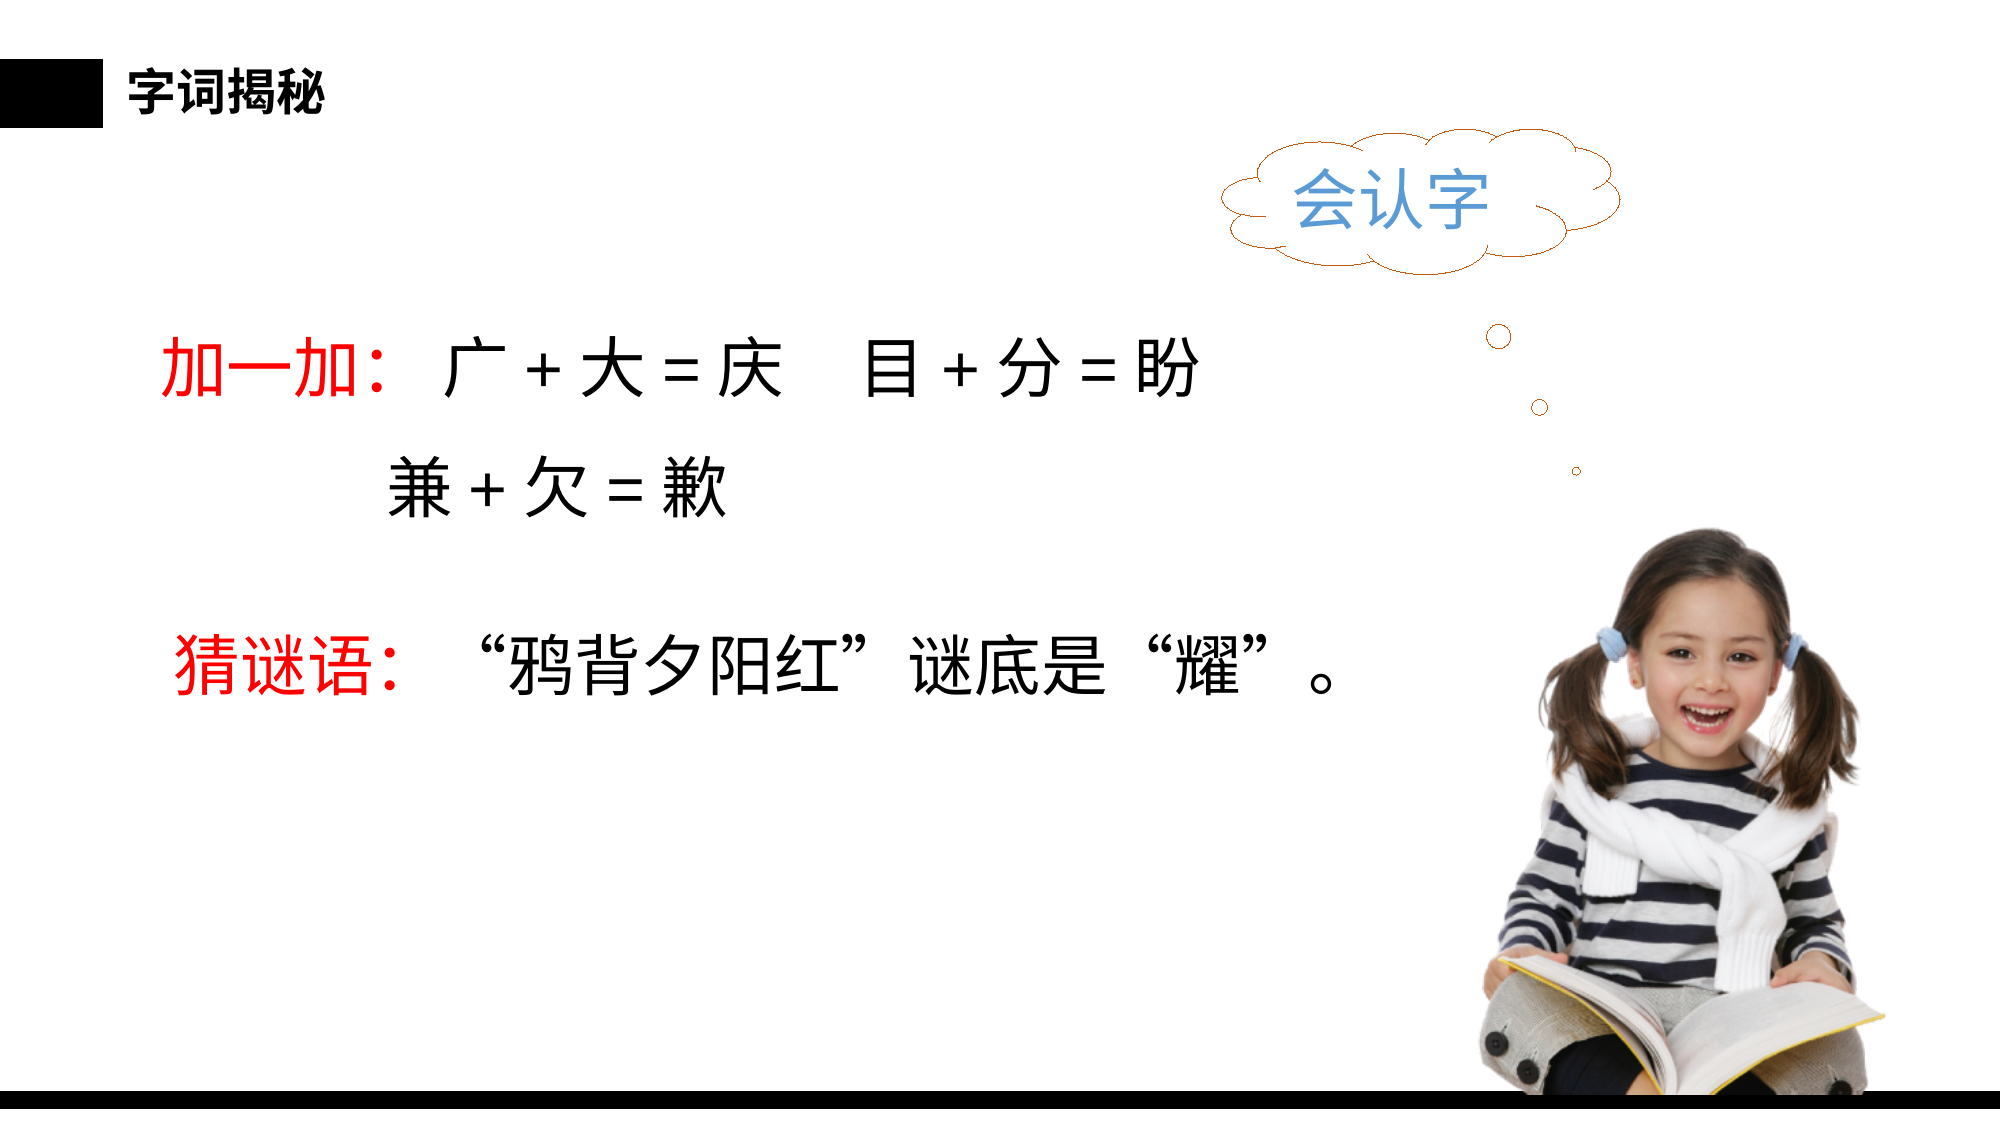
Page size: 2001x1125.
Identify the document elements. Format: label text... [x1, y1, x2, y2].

text_box 会认字 [1221, 129, 1621, 275]
picture [1461, 521, 1895, 1095]
text_box 会认字 [1572, 467, 1581, 476]
text_box 字词揭秘 [112, 52, 342, 128]
text_box 加一加： 广+大=庆 目+分=盼 兼+欠=歉 [148, 280, 1379, 532]
text_box 猜谜语：“鸦背夕阳红”谜底是“耀”。 [162, 577, 1365, 710]
text_box 会认字 [1531, 399, 1548, 416]
text_box 会认字 [1486, 324, 1511, 349]
